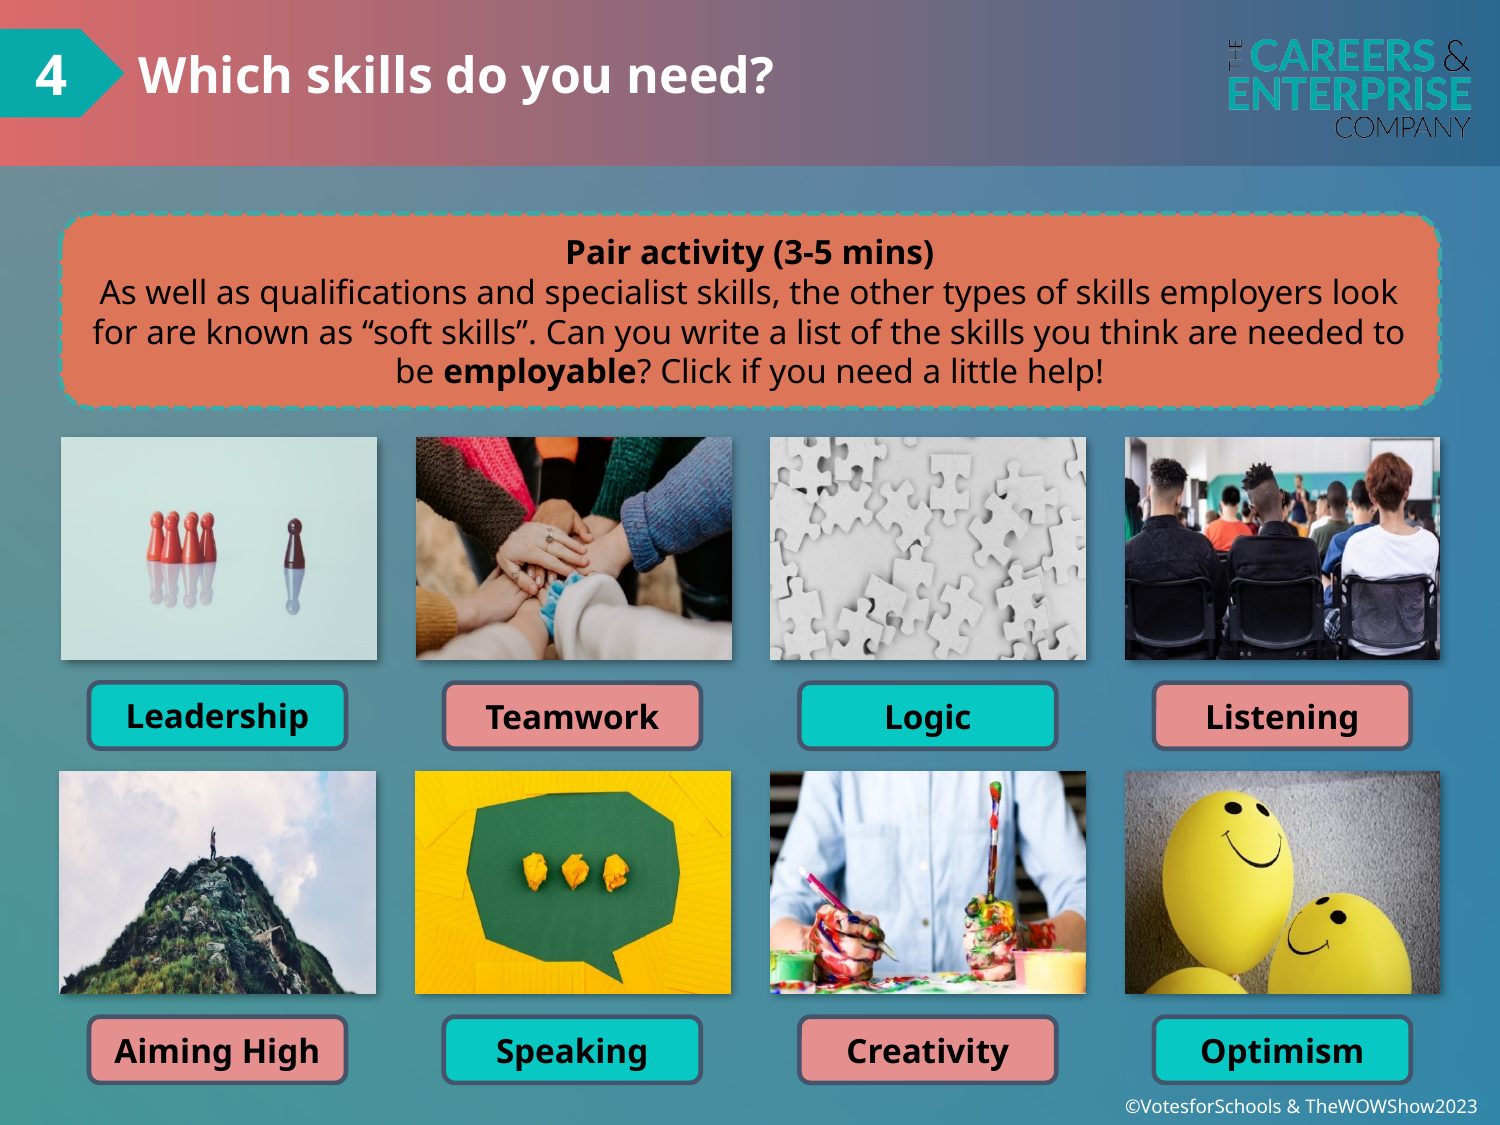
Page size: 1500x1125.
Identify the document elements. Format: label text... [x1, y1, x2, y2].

text_box Pair activity (3-5 mins) As well as qualifications and specialist skills, the other types of skills employers look for are known as “soft skills”. Can you write a list of the skills you think are needed to be employable? Click if you need a little help! [59, 212, 1441, 410]
picture [1124, 437, 1440, 660]
picture [415, 771, 731, 994]
text_box 4 [0, 28, 124, 118]
text_box [0, 166, 1500, 1125]
text_box Which skills do you need? [124, 29, 1215, 118]
picture [1215, 28, 1483, 148]
text_box Listening [1152, 681, 1412, 750]
text_box Leadership [87, 681, 347, 750]
picture [770, 771, 1086, 994]
text_box Optimism [1152, 1015, 1412, 1084]
text_box ©VotesforSchools & TheWOWShow2023 [1044, 1075, 1493, 1125]
picture [59, 771, 376, 994]
picture [770, 437, 1086, 660]
text_box Creativity [798, 1015, 1058, 1084]
picture [61, 437, 377, 660]
text_box Teamwork [442, 681, 702, 750]
text_box Aiming High [87, 1015, 347, 1084]
picture [1124, 771, 1440, 994]
text_box Logic [798, 681, 1058, 750]
text_box Speaking [442, 1015, 702, 1084]
picture [416, 437, 732, 660]
